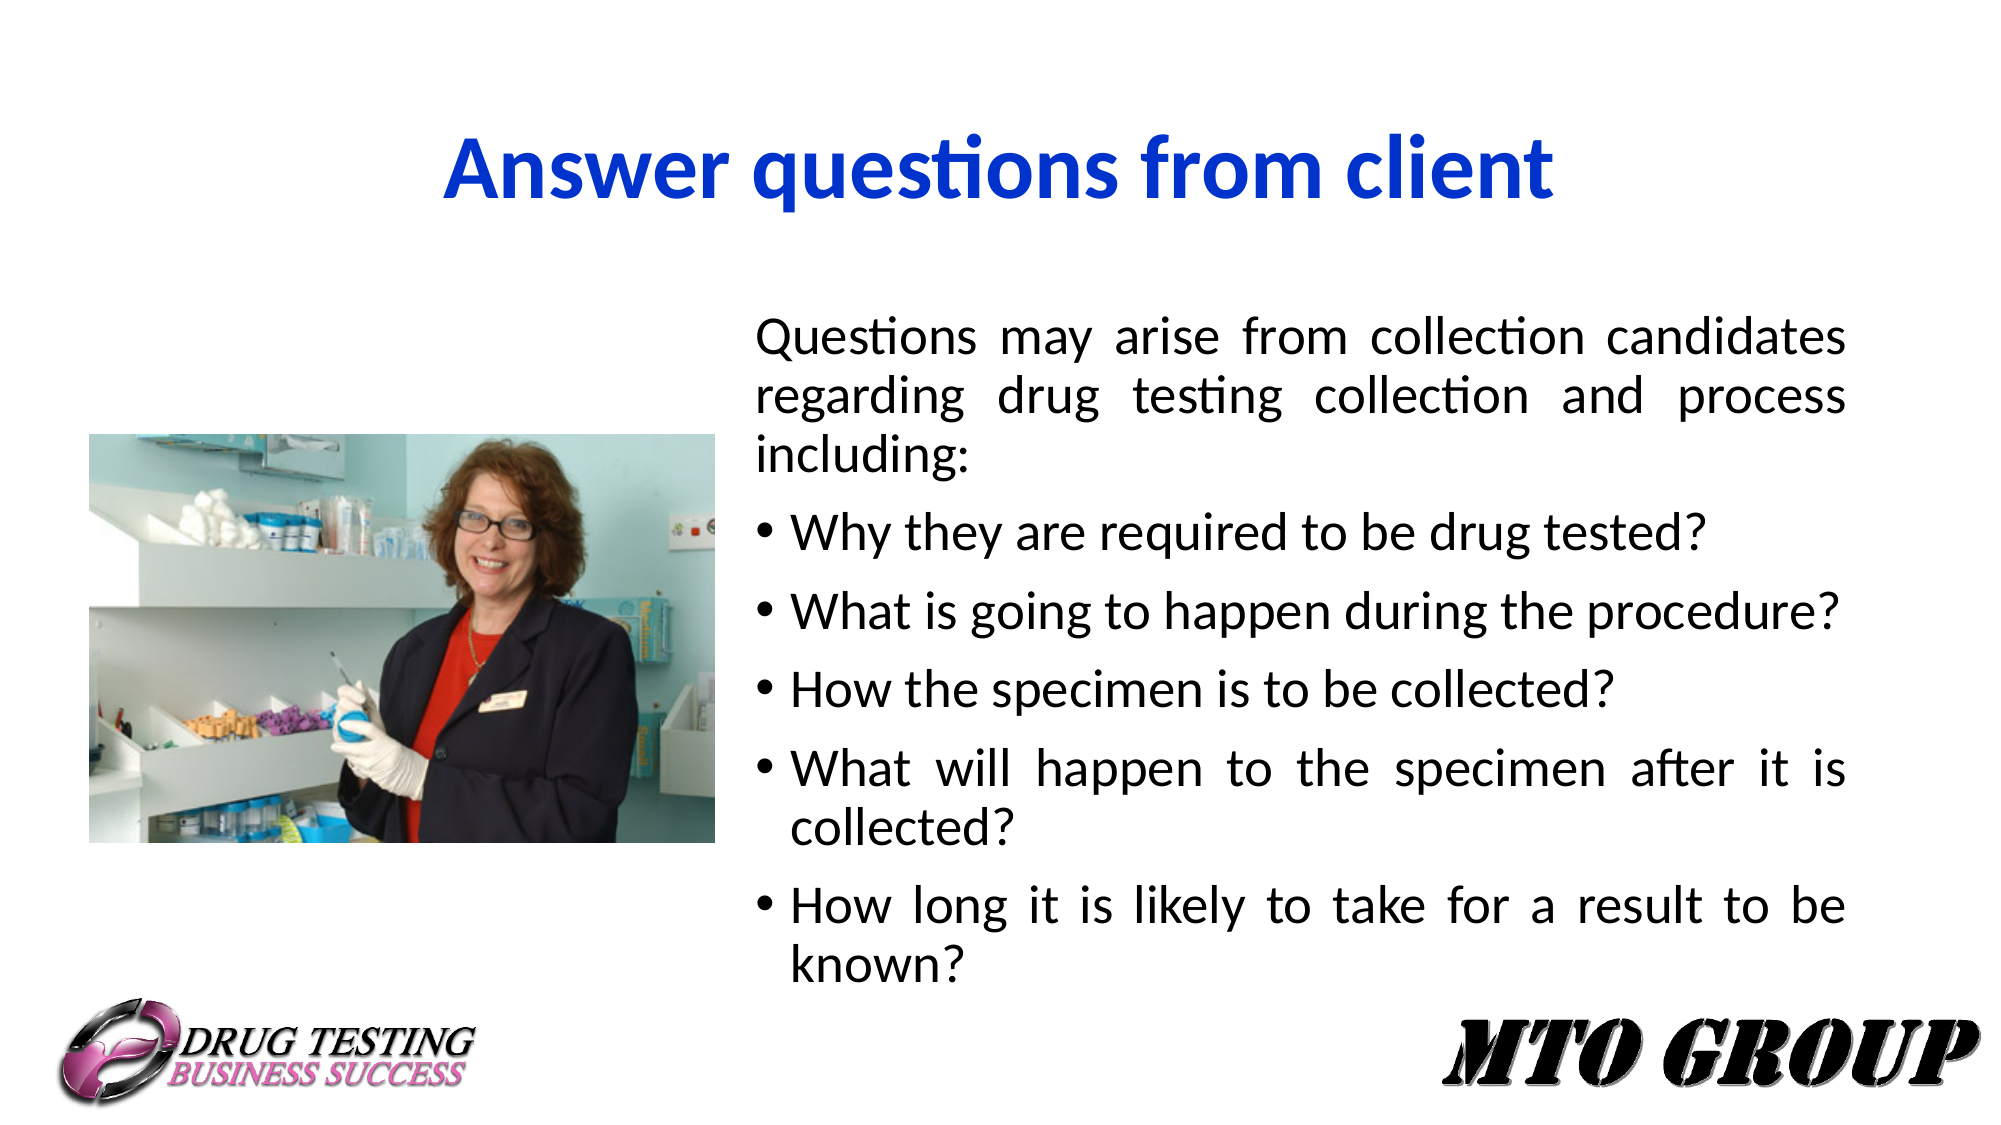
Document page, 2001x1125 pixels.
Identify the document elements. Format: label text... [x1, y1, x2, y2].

title Answer questions from client [137, 59, 1863, 278]
picture [1438, 1012, 1984, 1092]
picture [16, 974, 520, 1125]
list Questions may arise from collection candidates regarding drug testing collection and process including: Why they are required to be drug tested? What is going to happen during the procedure? How the specimen is to be collected? What will happen to the specimen after it is collected? How long it is likely to take for a result to be known? [740, 299, 1863, 1066]
picture [89, 434, 715, 843]
